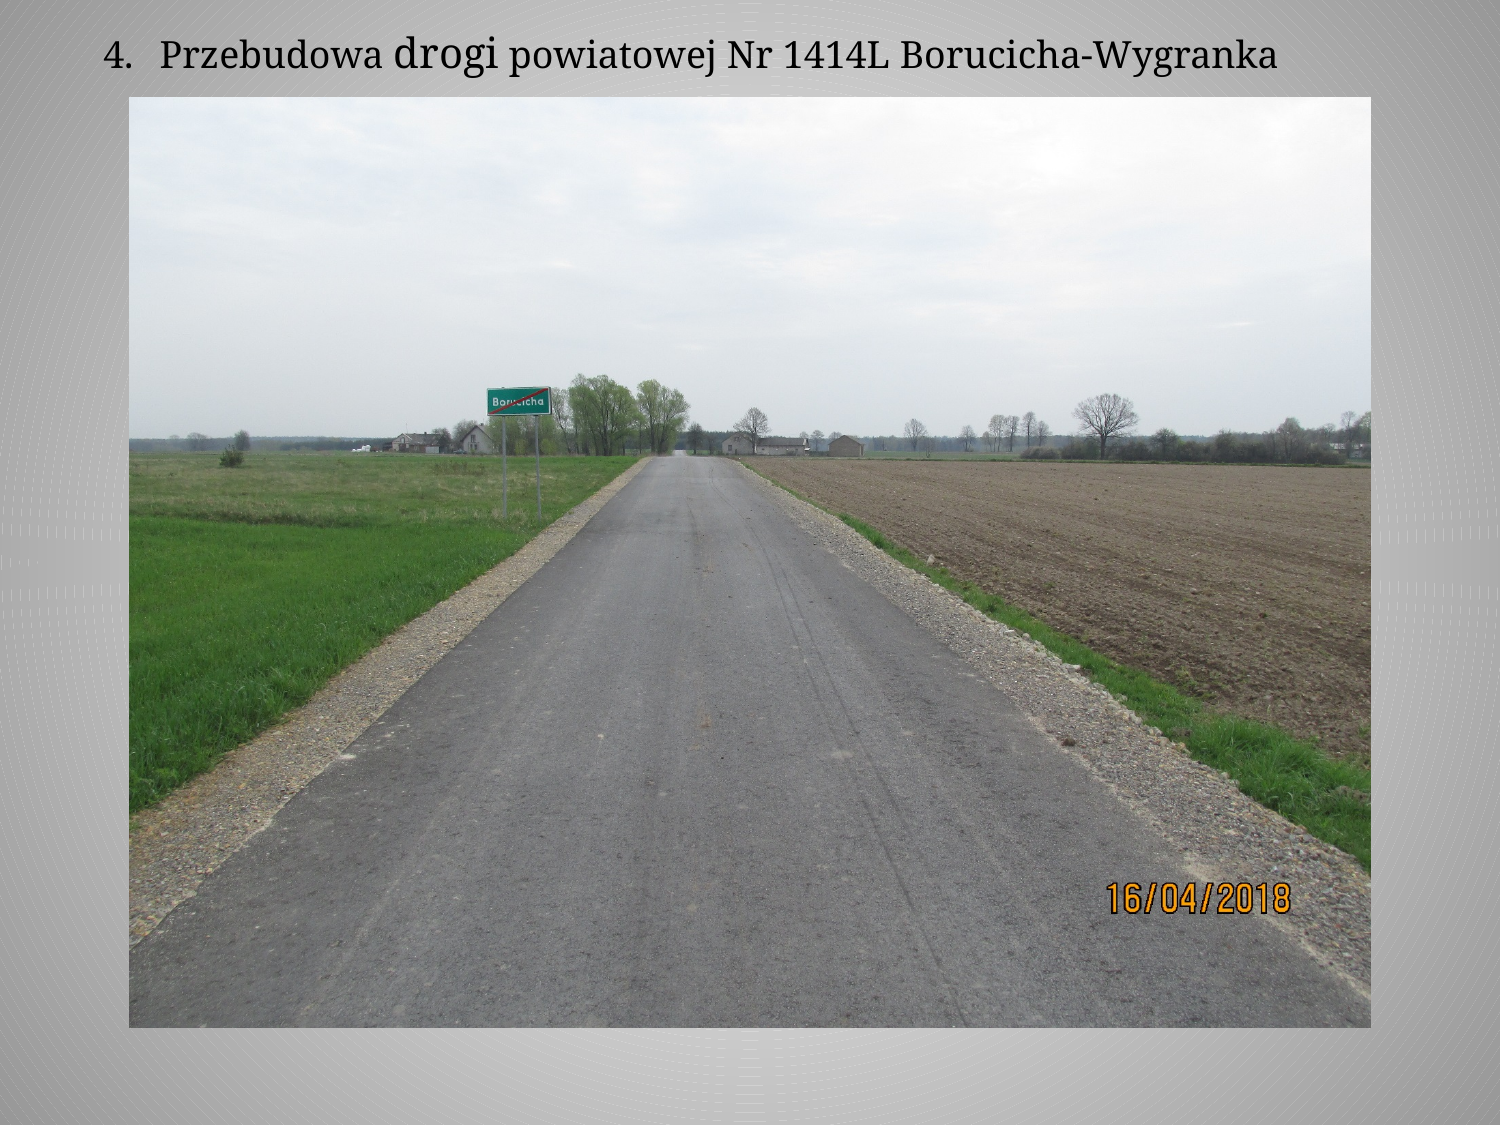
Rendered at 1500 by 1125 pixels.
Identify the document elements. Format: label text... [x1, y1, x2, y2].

text_box Przebudowa drogi powiatowej Nr 1414L Borucicha-Wygranka [88, 19, 1369, 84]
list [129, 96, 1371, 1028]
